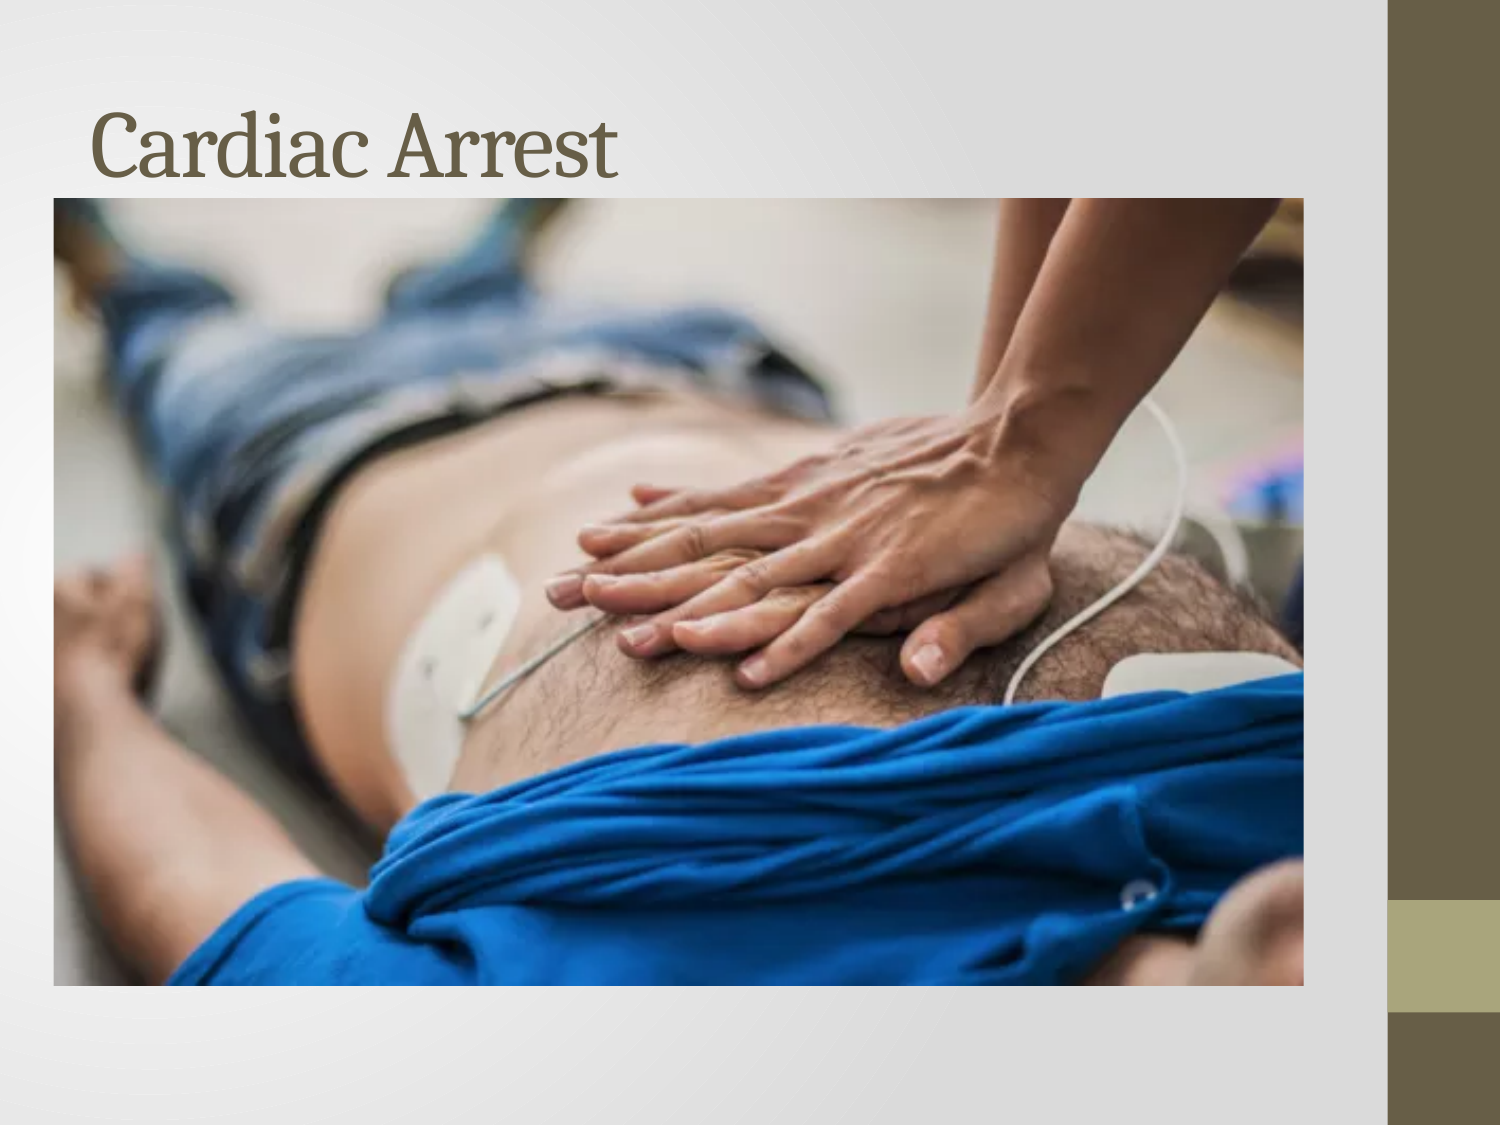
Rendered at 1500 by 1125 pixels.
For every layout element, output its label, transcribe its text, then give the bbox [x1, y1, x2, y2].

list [53, 197, 1305, 987]
title Cardiac Arrest [75, 45, 1325, 233]
